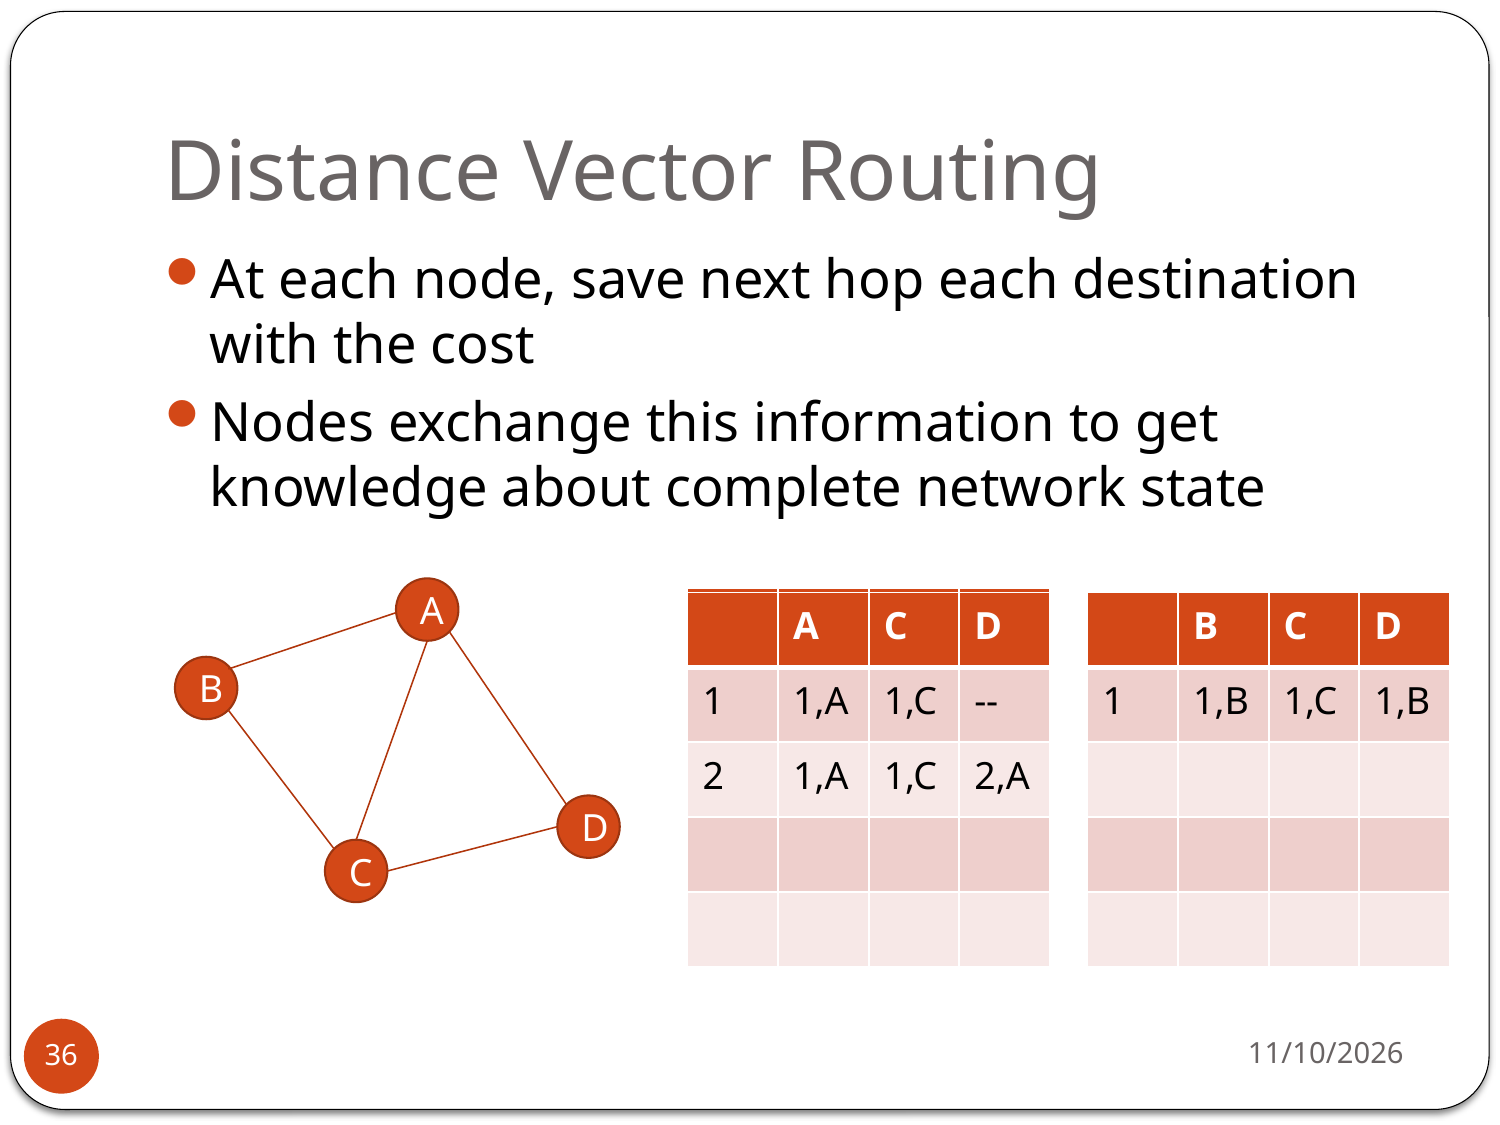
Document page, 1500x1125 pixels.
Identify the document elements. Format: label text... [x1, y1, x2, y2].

table_header D [1360, 593, 1449, 665]
text_box C [323, 839, 388, 904]
table_header [688, 593, 777, 665]
table_cell 2 [688, 743, 777, 816]
table_cell [779, 818, 868, 891]
table_cell [1179, 818, 1268, 891]
title Distance Vector Routing [150, 45, 1425, 233]
table_header D [960, 593, 1049, 665]
table_cell [1179, 893, 1268, 966]
table_cell [779, 893, 868, 966]
table_cell [870, 818, 958, 891]
table_cell [688, 818, 777, 891]
list At each node, save next hop each destination with the cost Nodes exchange this information to get knowledge about complete network state [150, 237, 1425, 988]
text_box B [173, 655, 239, 721]
table_cell [1270, 743, 1358, 816]
table_cell 1,B [1179, 670, 1268, 741]
table_cell 1,C [1270, 670, 1358, 741]
table_cell 1 [688, 670, 777, 741]
table_cell 1,A [779, 670, 868, 741]
table_cell [1360, 818, 1449, 891]
table_cell [1088, 818, 1177, 891]
slide_number 21-Mar-13 [1012, 1015, 1419, 1094]
table_cell [960, 818, 1049, 891]
table_cell -- [960, 670, 1049, 741]
table_cell [1088, 893, 1177, 966]
table_cell 1,A [779, 743, 868, 816]
table_cell [1088, 743, 1177, 816]
table_cell [1179, 743, 1268, 816]
table_cell 1 [1088, 670, 1177, 741]
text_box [449, 631, 567, 805]
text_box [356, 640, 428, 840]
text_box D [556, 794, 621, 859]
table_cell [1270, 818, 1358, 891]
table_header B [1179, 593, 1268, 665]
table_cell 2,A [960, 743, 1049, 816]
table_cell [870, 893, 958, 966]
table_header C [1270, 593, 1358, 665]
table_cell 1,C [870, 670, 958, 741]
slide_number 36 [23, 1018, 99, 1094]
table_cell [1360, 743, 1449, 816]
table_cell 1,C [870, 743, 958, 816]
table_cell [960, 893, 1049, 966]
table_header [1088, 593, 1177, 665]
table_cell [1270, 893, 1358, 966]
table_header A [779, 593, 868, 665]
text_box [228, 612, 397, 670]
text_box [387, 826, 558, 872]
table_cell 1,B [1360, 670, 1449, 741]
table_cell [688, 893, 777, 966]
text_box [228, 709, 335, 850]
table_cell [1360, 893, 1449, 966]
table_header C [870, 593, 958, 665]
text_box A [394, 577, 460, 642]
